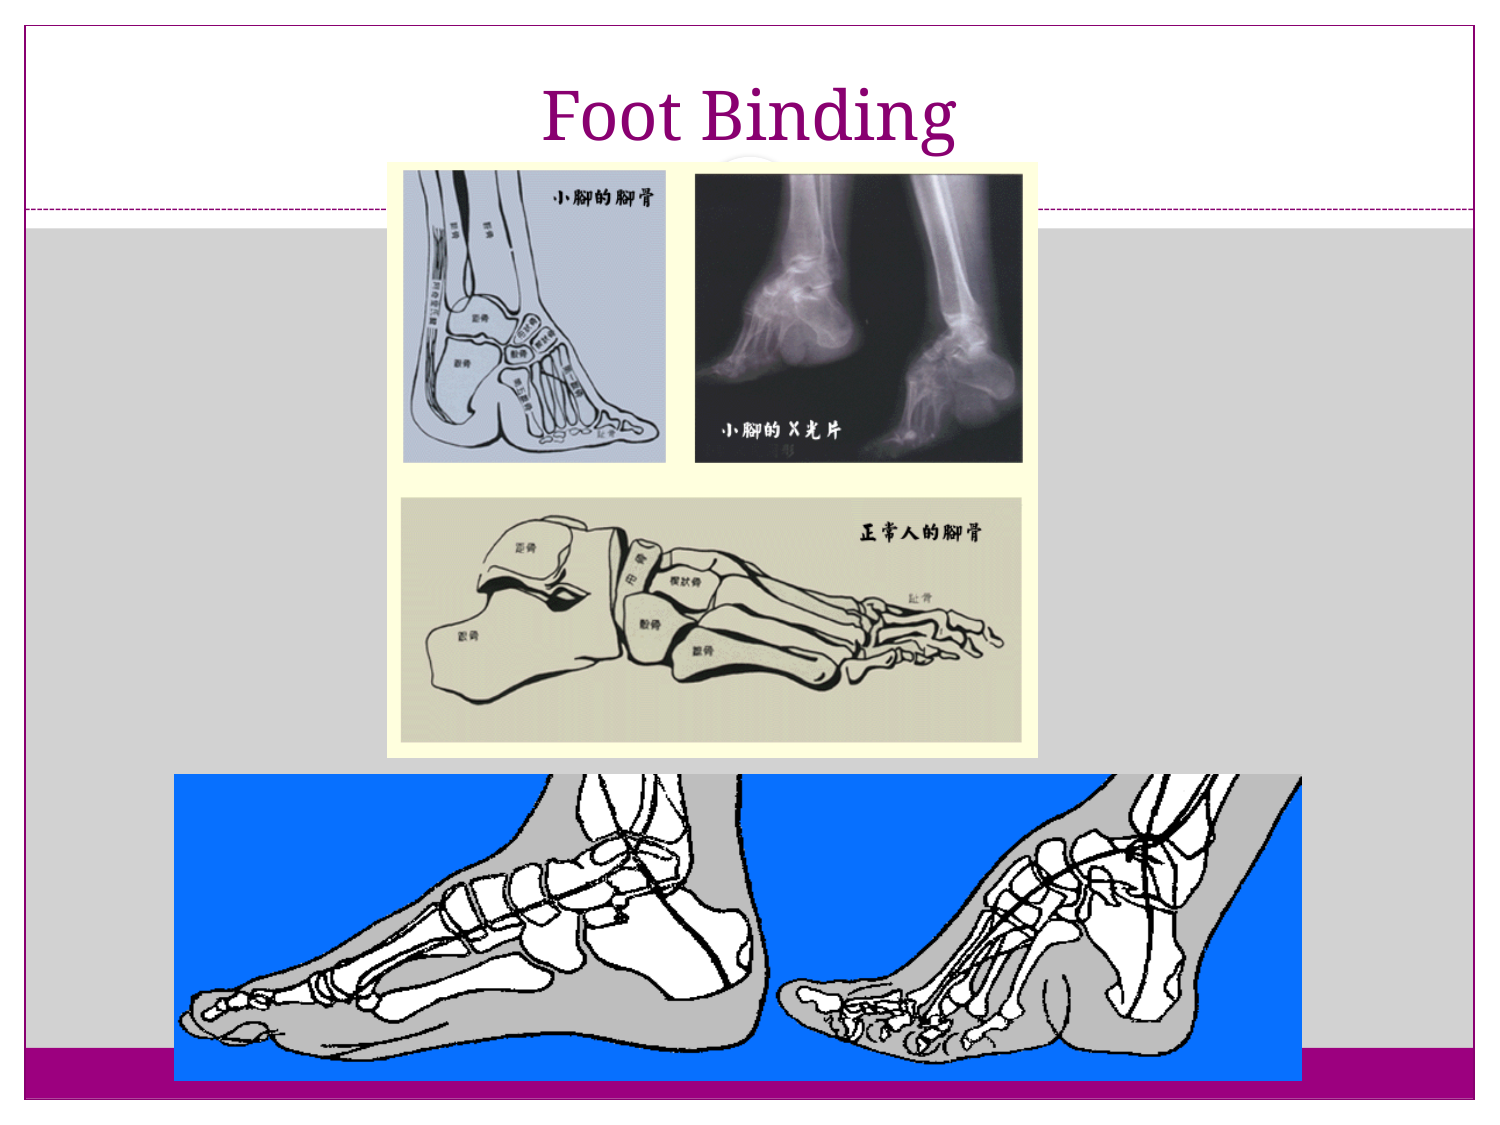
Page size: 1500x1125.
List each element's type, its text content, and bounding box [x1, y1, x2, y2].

title Foot Binding [49, 37, 1450, 162]
picture [387, 162, 1038, 758]
picture [174, 774, 1303, 1082]
